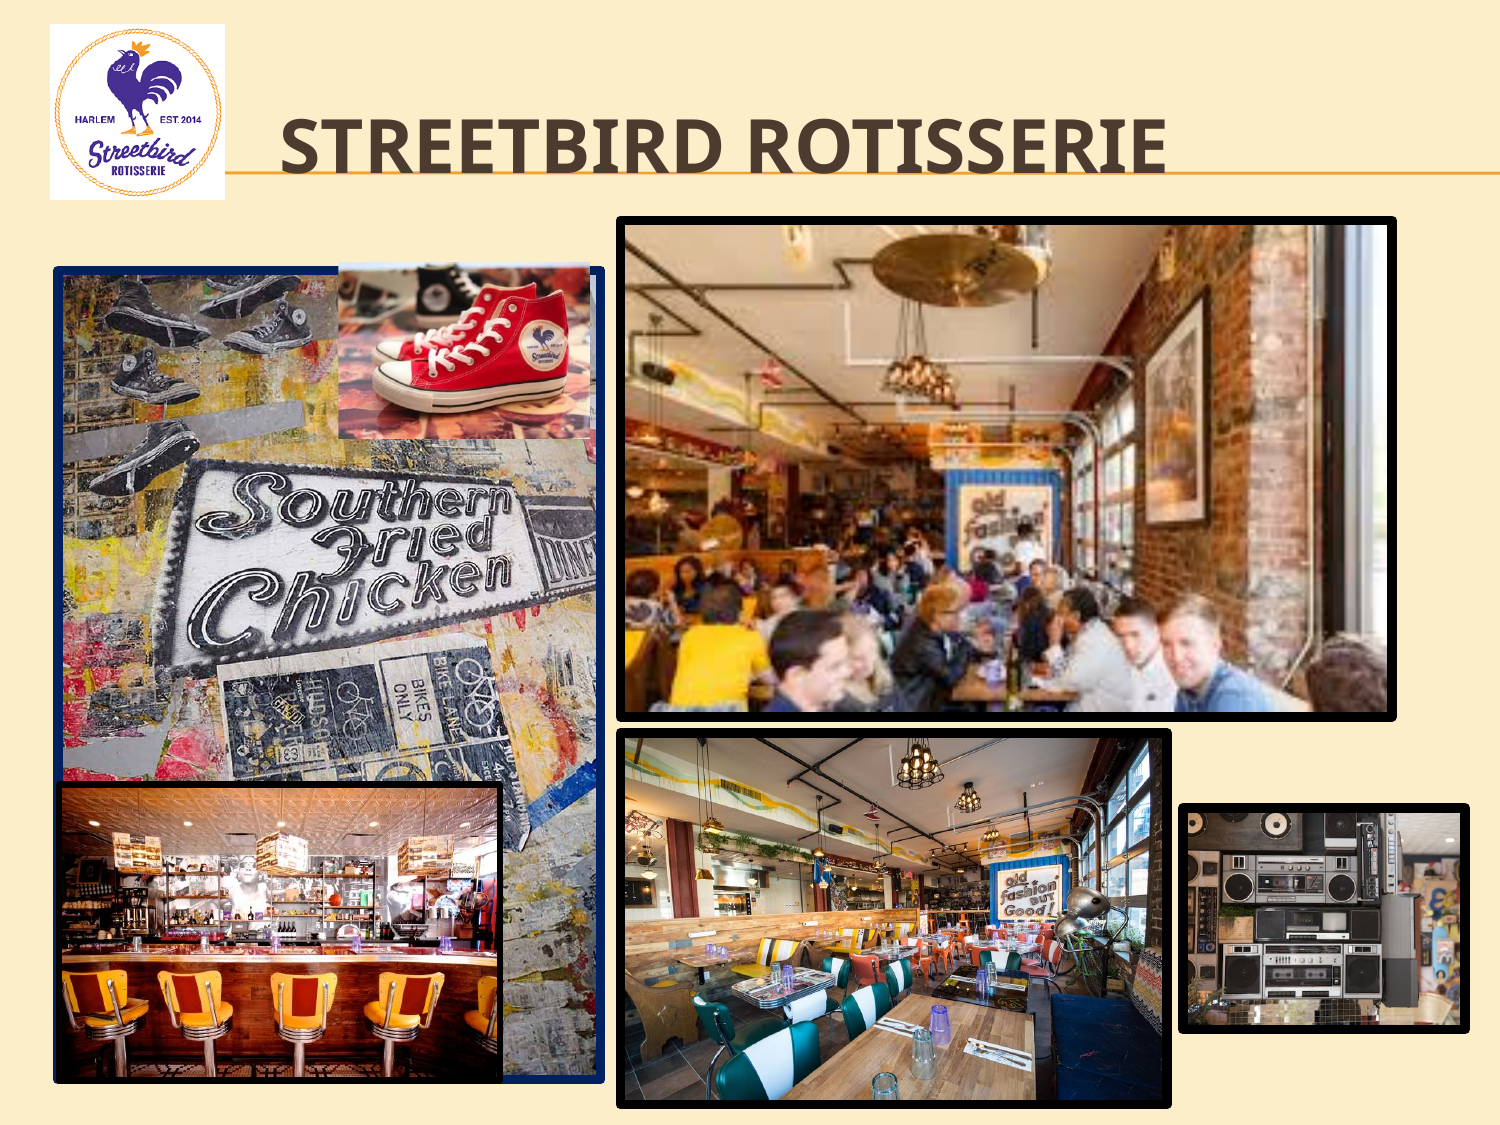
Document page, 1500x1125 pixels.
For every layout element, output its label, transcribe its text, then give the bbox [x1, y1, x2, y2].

picture [1187, 812, 1461, 1026]
picture [62, 262, 597, 1078]
picture [624, 224, 1388, 713]
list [49, 24, 226, 201]
picture [624, 737, 1163, 1101]
title Streetbird Rotisserie [229, 75, 1475, 213]
